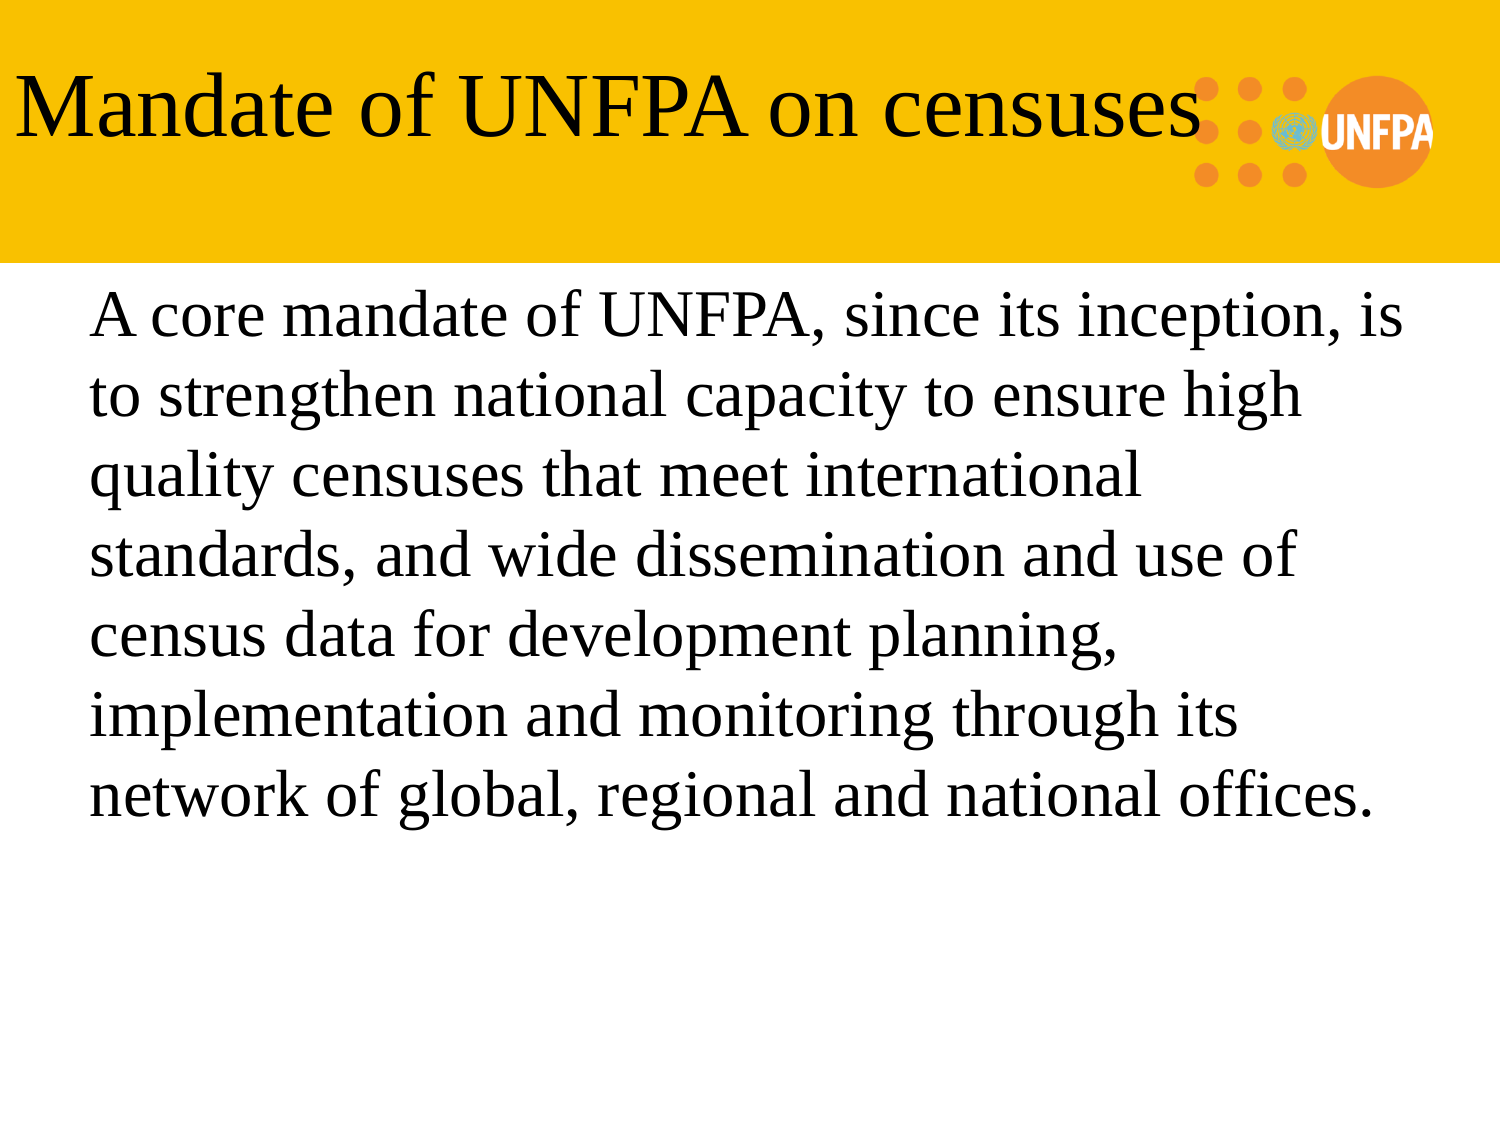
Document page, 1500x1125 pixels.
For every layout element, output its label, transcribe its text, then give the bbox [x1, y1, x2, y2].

title Mandate of UNFPA on censuses [0, 37, 1300, 225]
picture [0, 0, 1500, 263]
list A core mandate of UNFPA, since its inception, is to strengthen national capacity to ensure high quality censuses that meet international standards, and wide dissemination and use of census data for development planning, implementation and monitoring through its network of global, regional and national offices. [75, 262, 1425, 1005]
